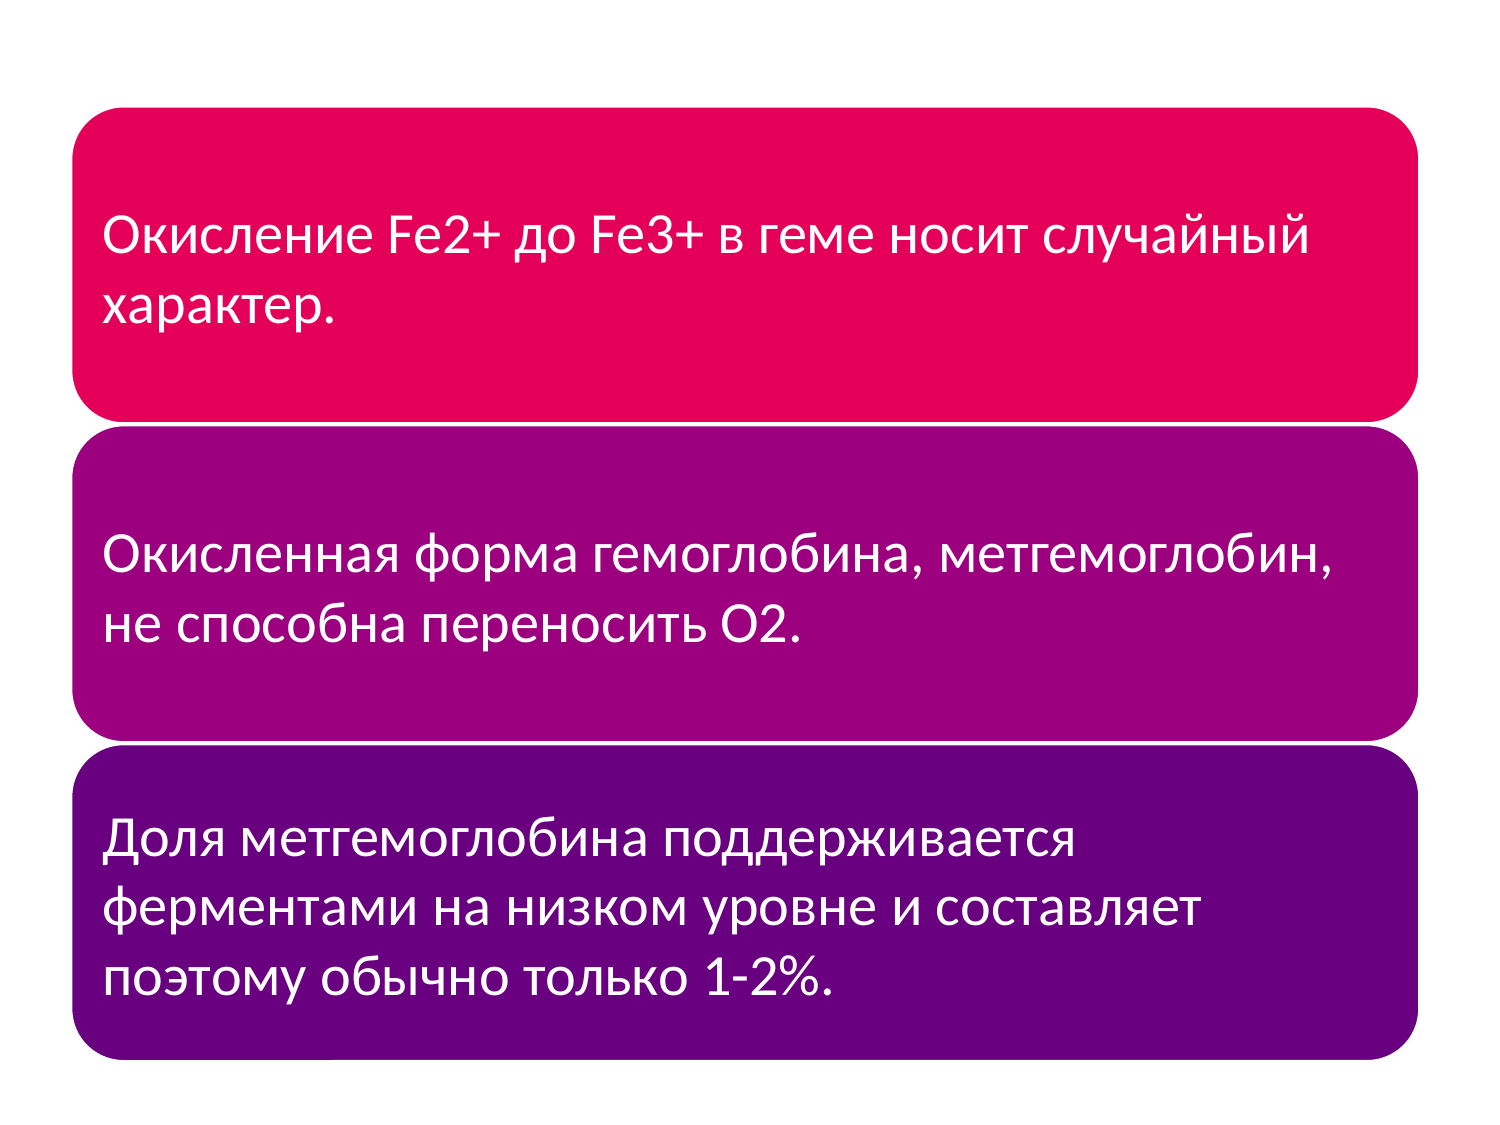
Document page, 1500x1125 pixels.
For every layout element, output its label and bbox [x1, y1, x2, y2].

list [70, 105, 1421, 1063]
